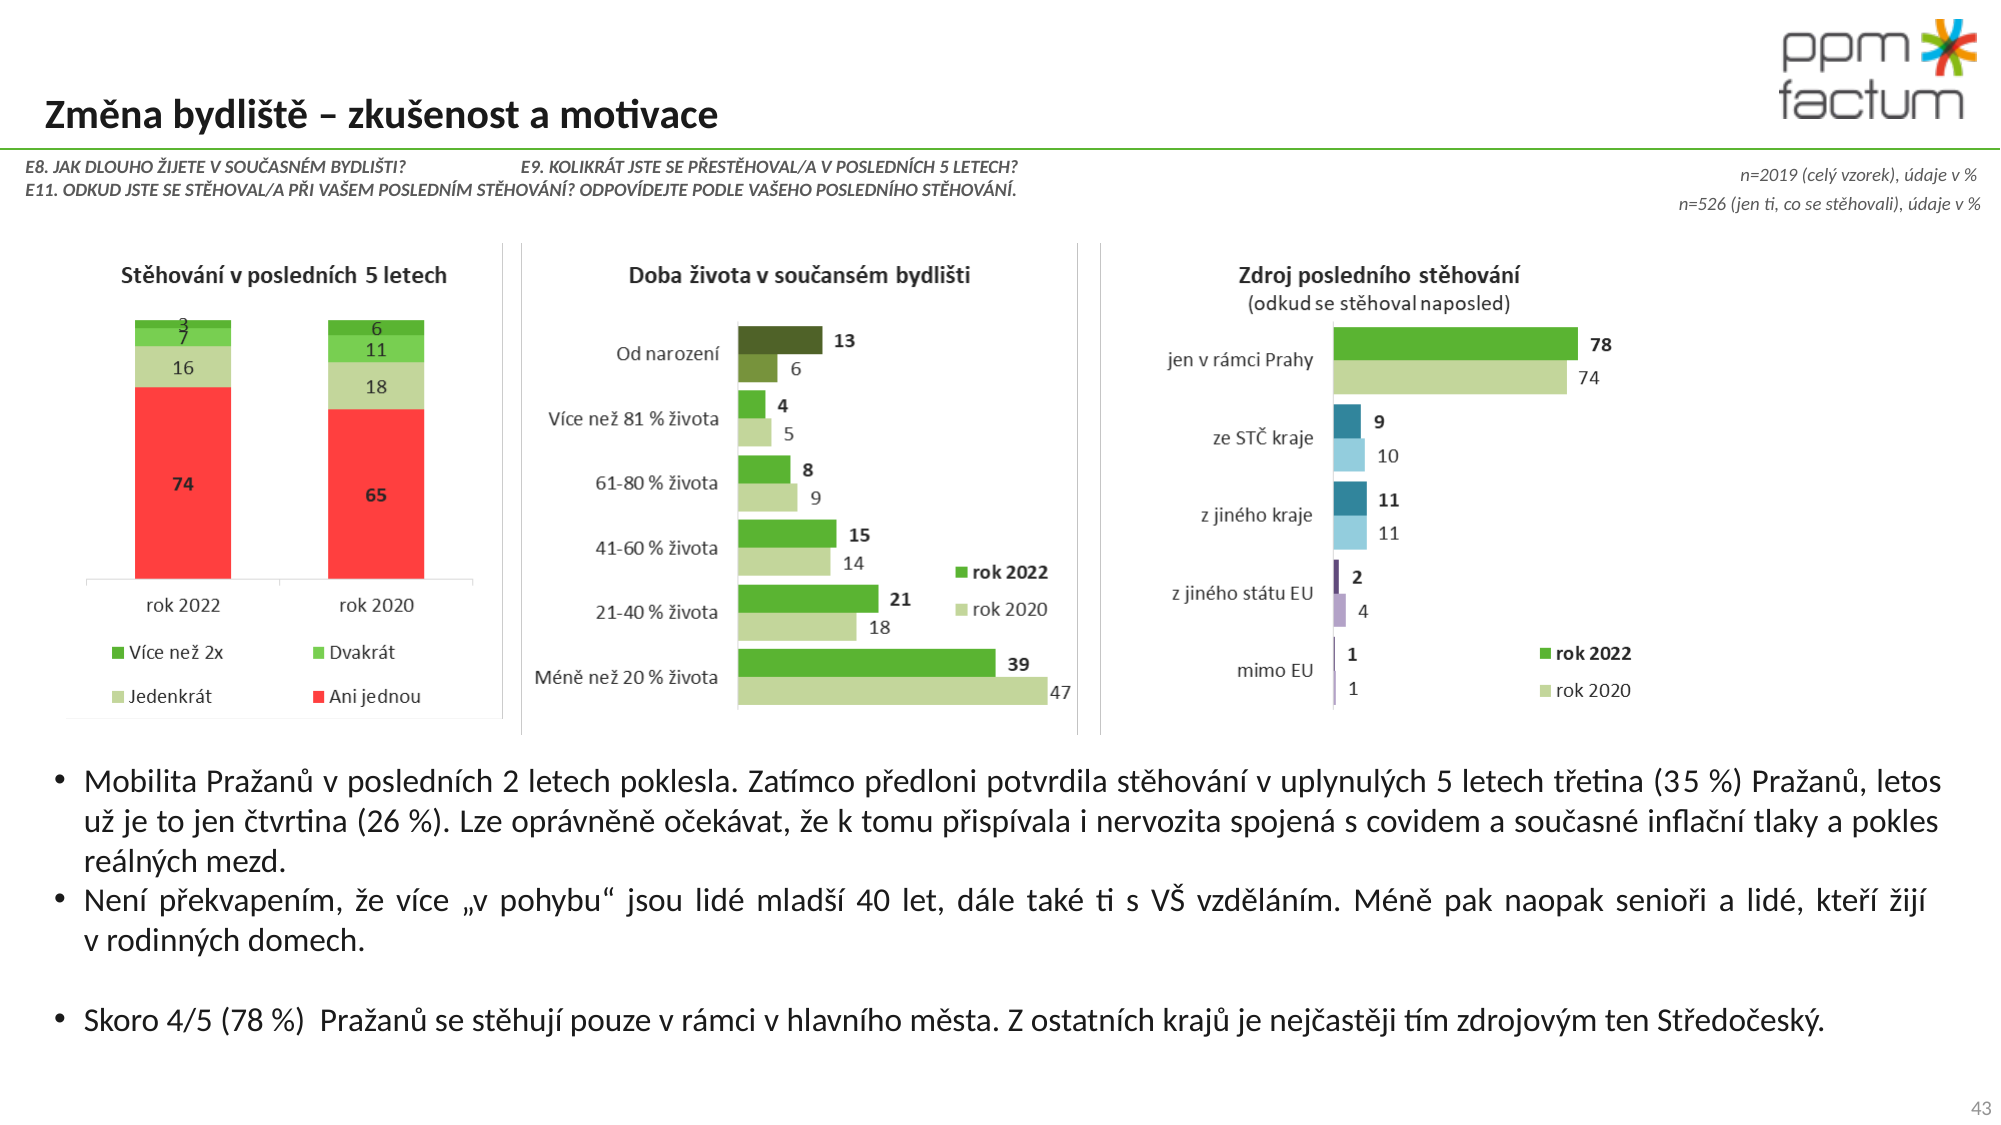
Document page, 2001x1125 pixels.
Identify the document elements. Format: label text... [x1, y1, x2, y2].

text_box Mobilita Pražanů v posledních 2 letech poklesla. Zatímco předloni potvrdila stěhování v uplynulých 5 letech třetina (35 %) Pražanů, letos už je to jen čtvrtina (26 %). Lze oprávněně očekávat, že k tomu přispívala i nervozita spojená s covidem a současné inflační tlaky a pokles reálných mezd. Není překvapením, že více „v pohybu“ jsou lidé mladší 40 let, dále také ti s VŠ vzděláním. Méně pak naopak senioři a lidé, kteří žijí v rodinných domech. Skoro 4/5 (78 %) Pražanů se stěhují pouze v rámci v hlavního města. Z ostatních krajů je nejčastěji tím zdrojovým ten Středočeský. [39, 751, 1957, 1094]
title Změna bydliště – zkušenost a motivace [39, 19, 1693, 138]
slide_number 43 [1780, 1094, 1992, 1120]
text_box n=526 (jen ti, co se stěhovali), údaje v % [1519, 184, 1996, 222]
picture [1779, 19, 1977, 119]
text_box n=2019 (celý vzorek), údaje v % [1692, 154, 1992, 184]
list E8. JAK DLOUHO ŽIJETE V SOUČASNÉM BYDLIŠTI? E9. KOLIKRÁT JSTE SE PŘESTĚHOVAL/A V POSLEDNÍCH 5 LETECH? E11. ODKUD JSTE SE STĚHOVAL/A PŘI VAŠEM POSLEDNÍM STĚHOVÁNÍ? ODPOVÍDEJTE PODLE VAŠEHO POSLEDNÍHO STĚHOVÁNÍ. [19, 154, 1189, 201]
picture [66, 243, 1659, 735]
